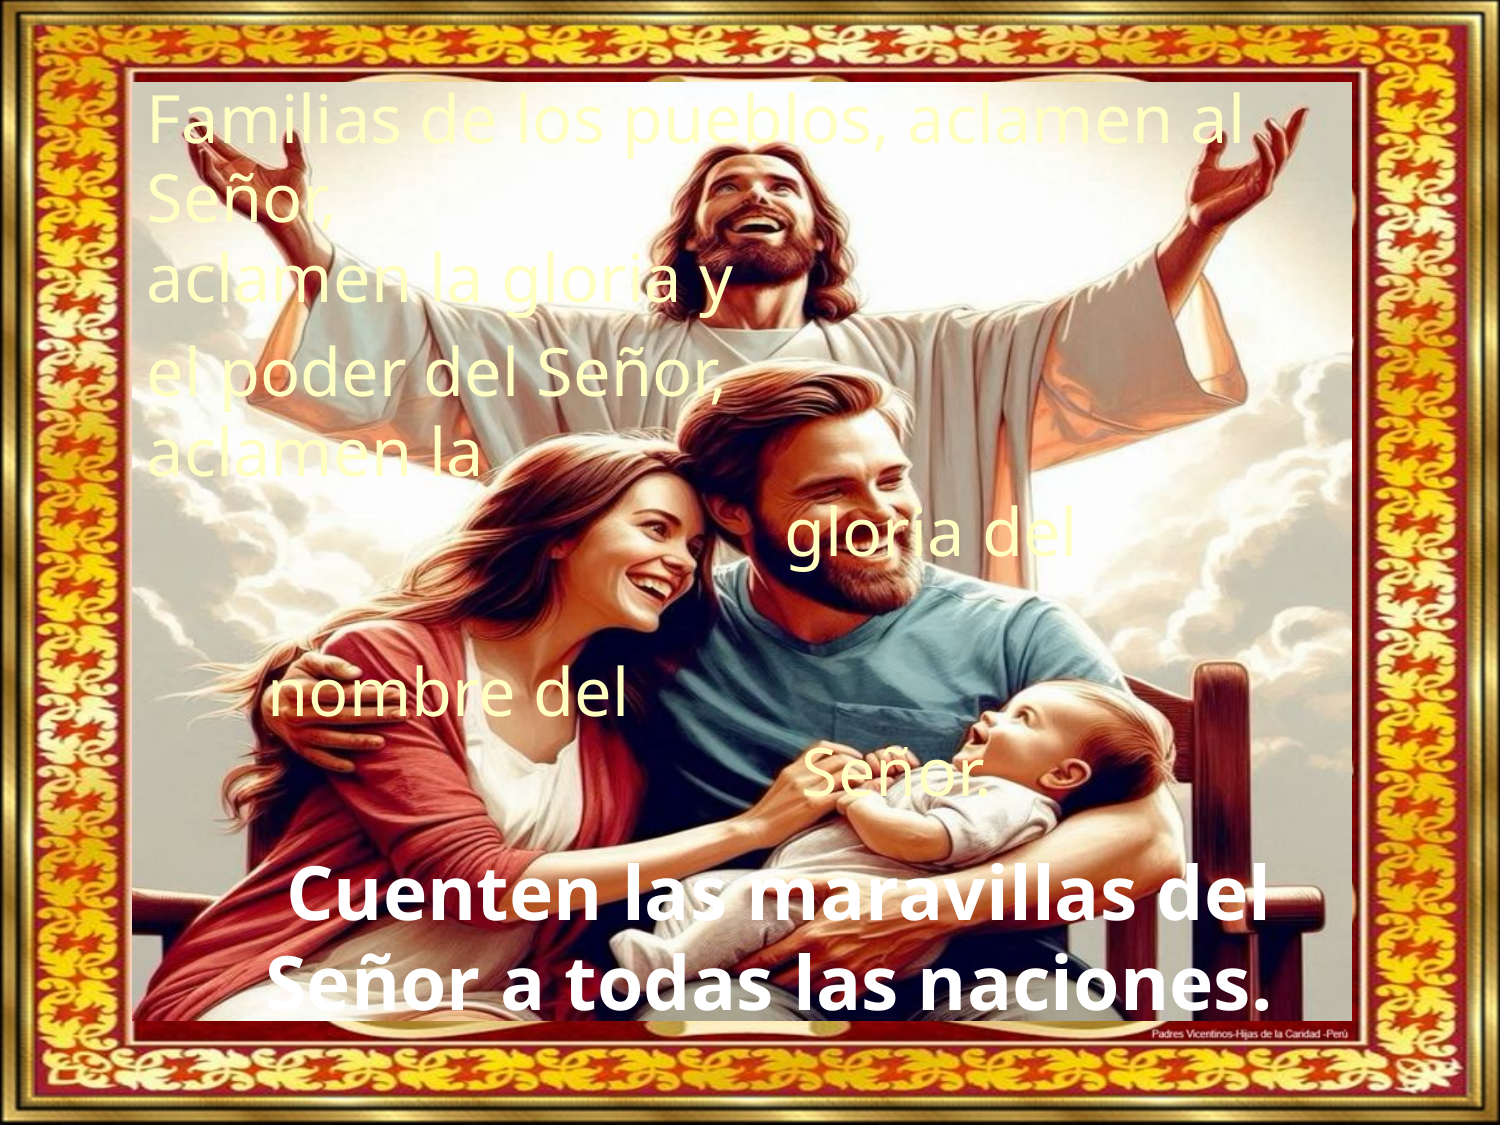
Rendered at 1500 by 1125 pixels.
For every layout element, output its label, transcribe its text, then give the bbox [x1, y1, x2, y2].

text_box Familias de los pueblos, aclamen al Señor, aclamen la gloria y el poder del Señor, aclamen la gloria del nombre del Señor. [132, 68, 1329, 81]
picture [0, 0, 1500, 1125]
